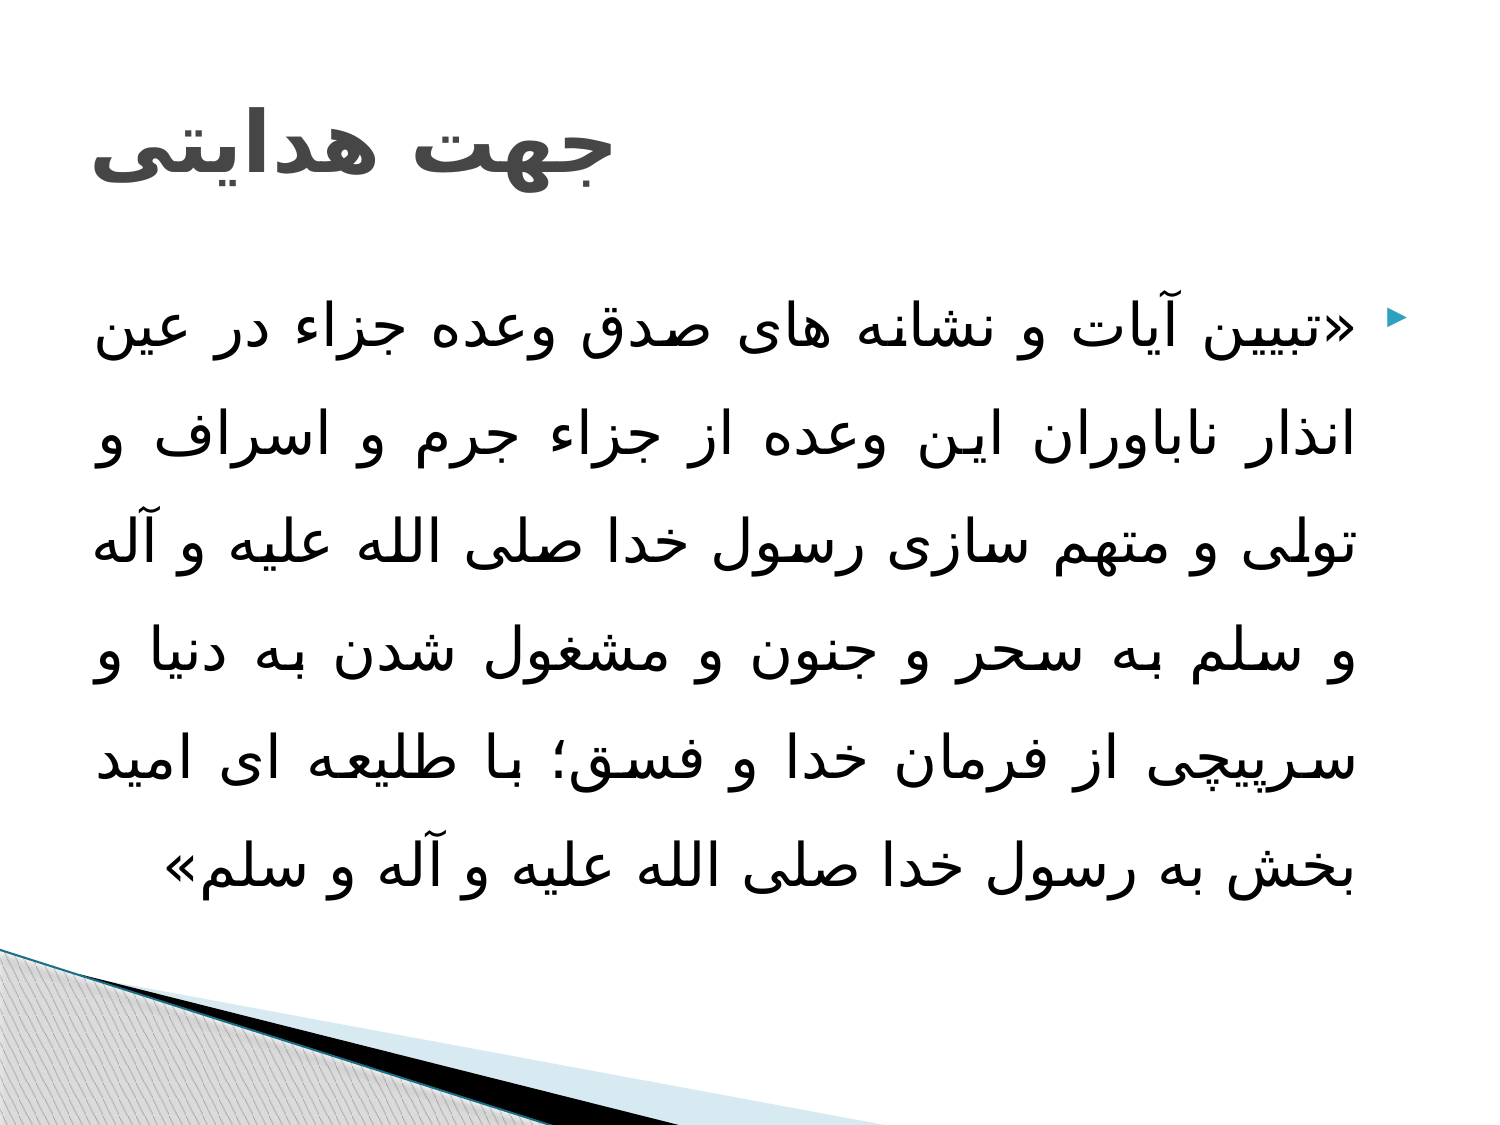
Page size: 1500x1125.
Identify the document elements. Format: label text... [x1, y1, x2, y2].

title جهت هدایتی [75, 45, 1425, 233]
list «تبیین آیات و نشانه های صدق وعده جزاء در عین انذار ناباوران این وعده از جزاء جرم و اسراف و تولی و متهم سازی رسول خدا صلی الله علیه و آله و سلم به سحر و جنون و مشغول شدن به دنیا و سرپیچی از فرمان خدا و فسق؛ با طلیعه ای امید بخش به رسول خدا صلی الله علیه و آله و سلم» [75, 243, 1425, 986]
